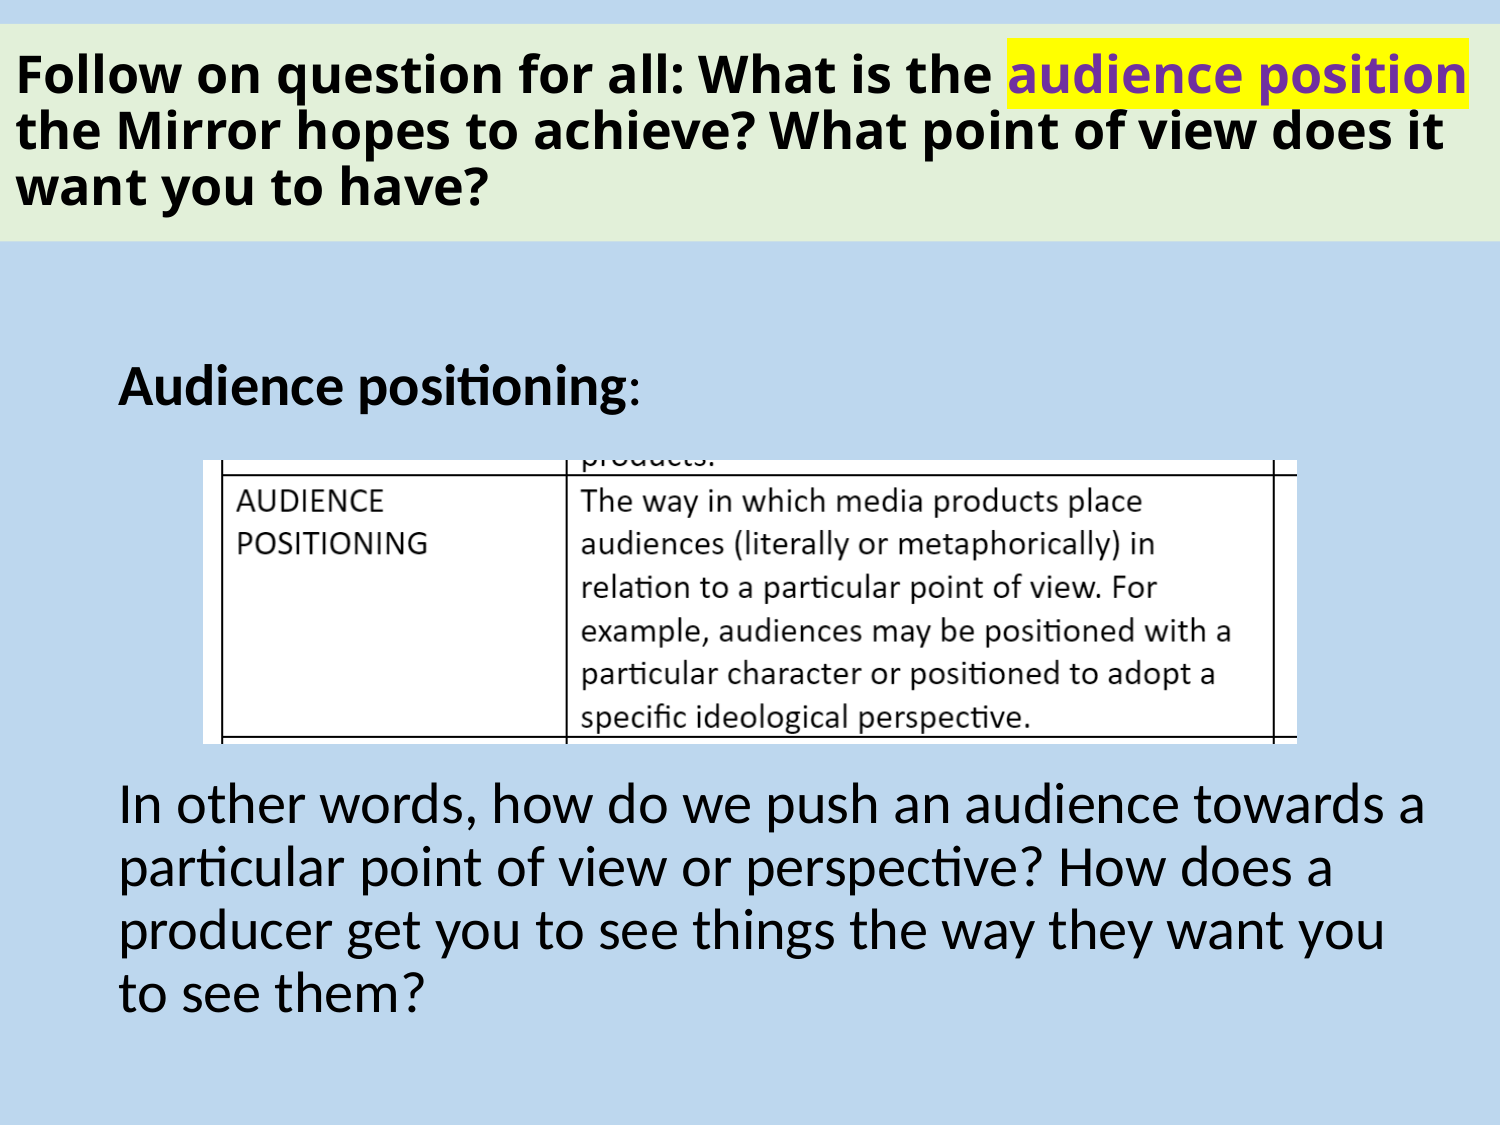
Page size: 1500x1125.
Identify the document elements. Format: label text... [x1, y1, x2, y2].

list Audience positioning: In other words, how do we push an audience towards a particular point of view or perspective? How does a producer get you to see things the way they want you to see them? [103, 347, 1457, 1125]
title Follow on question for all: What is the audience position the Mirror hopes to achieve? What point of view does it want you to have? [0, 23, 1500, 242]
picture [203, 460, 1297, 744]
